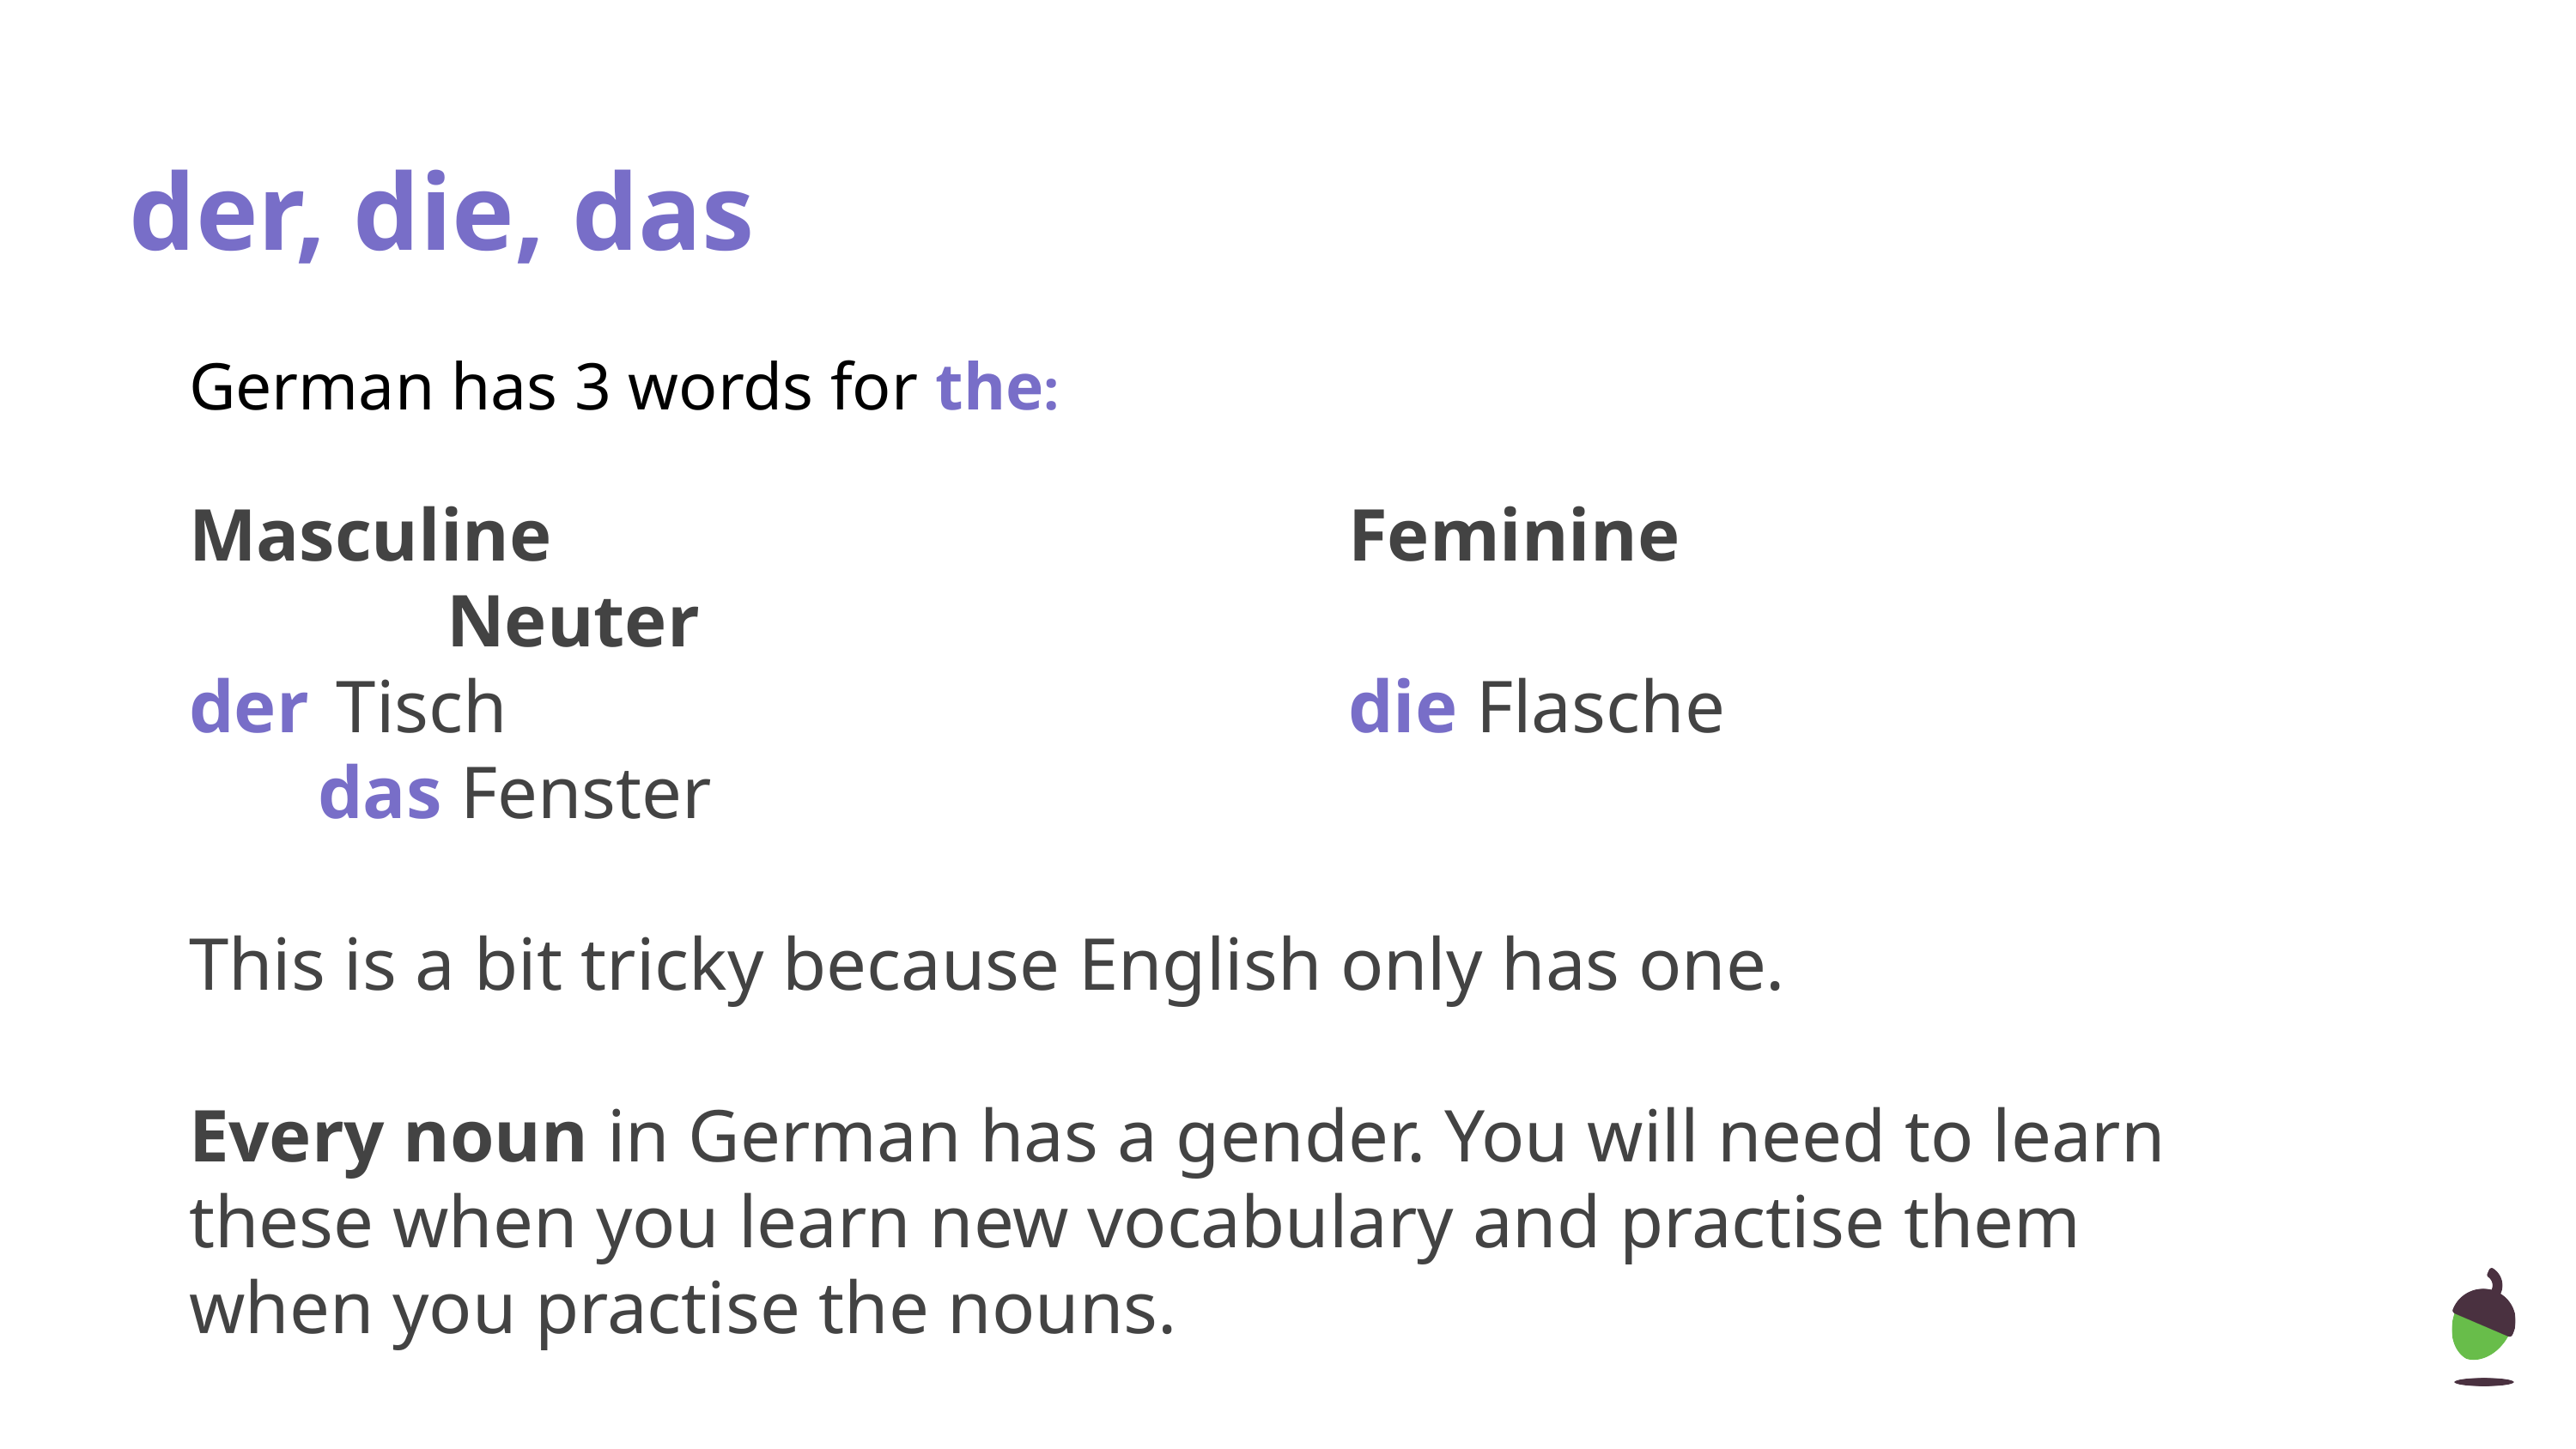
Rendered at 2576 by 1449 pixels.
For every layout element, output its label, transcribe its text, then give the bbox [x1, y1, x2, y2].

picture [2451, 1268, 2516, 1386]
title der, die, das [129, 124, 1990, 355]
text_box German has 3 words for the: Masculine Feminine Neuter der Tisch die Flasche das Fenster This is a bit tricky because English only has one. Every noun in German has a gender. You will need to learn these when you learn new vocabulary and practise them when you practise the nouns. [176, 332, 2180, 464]
